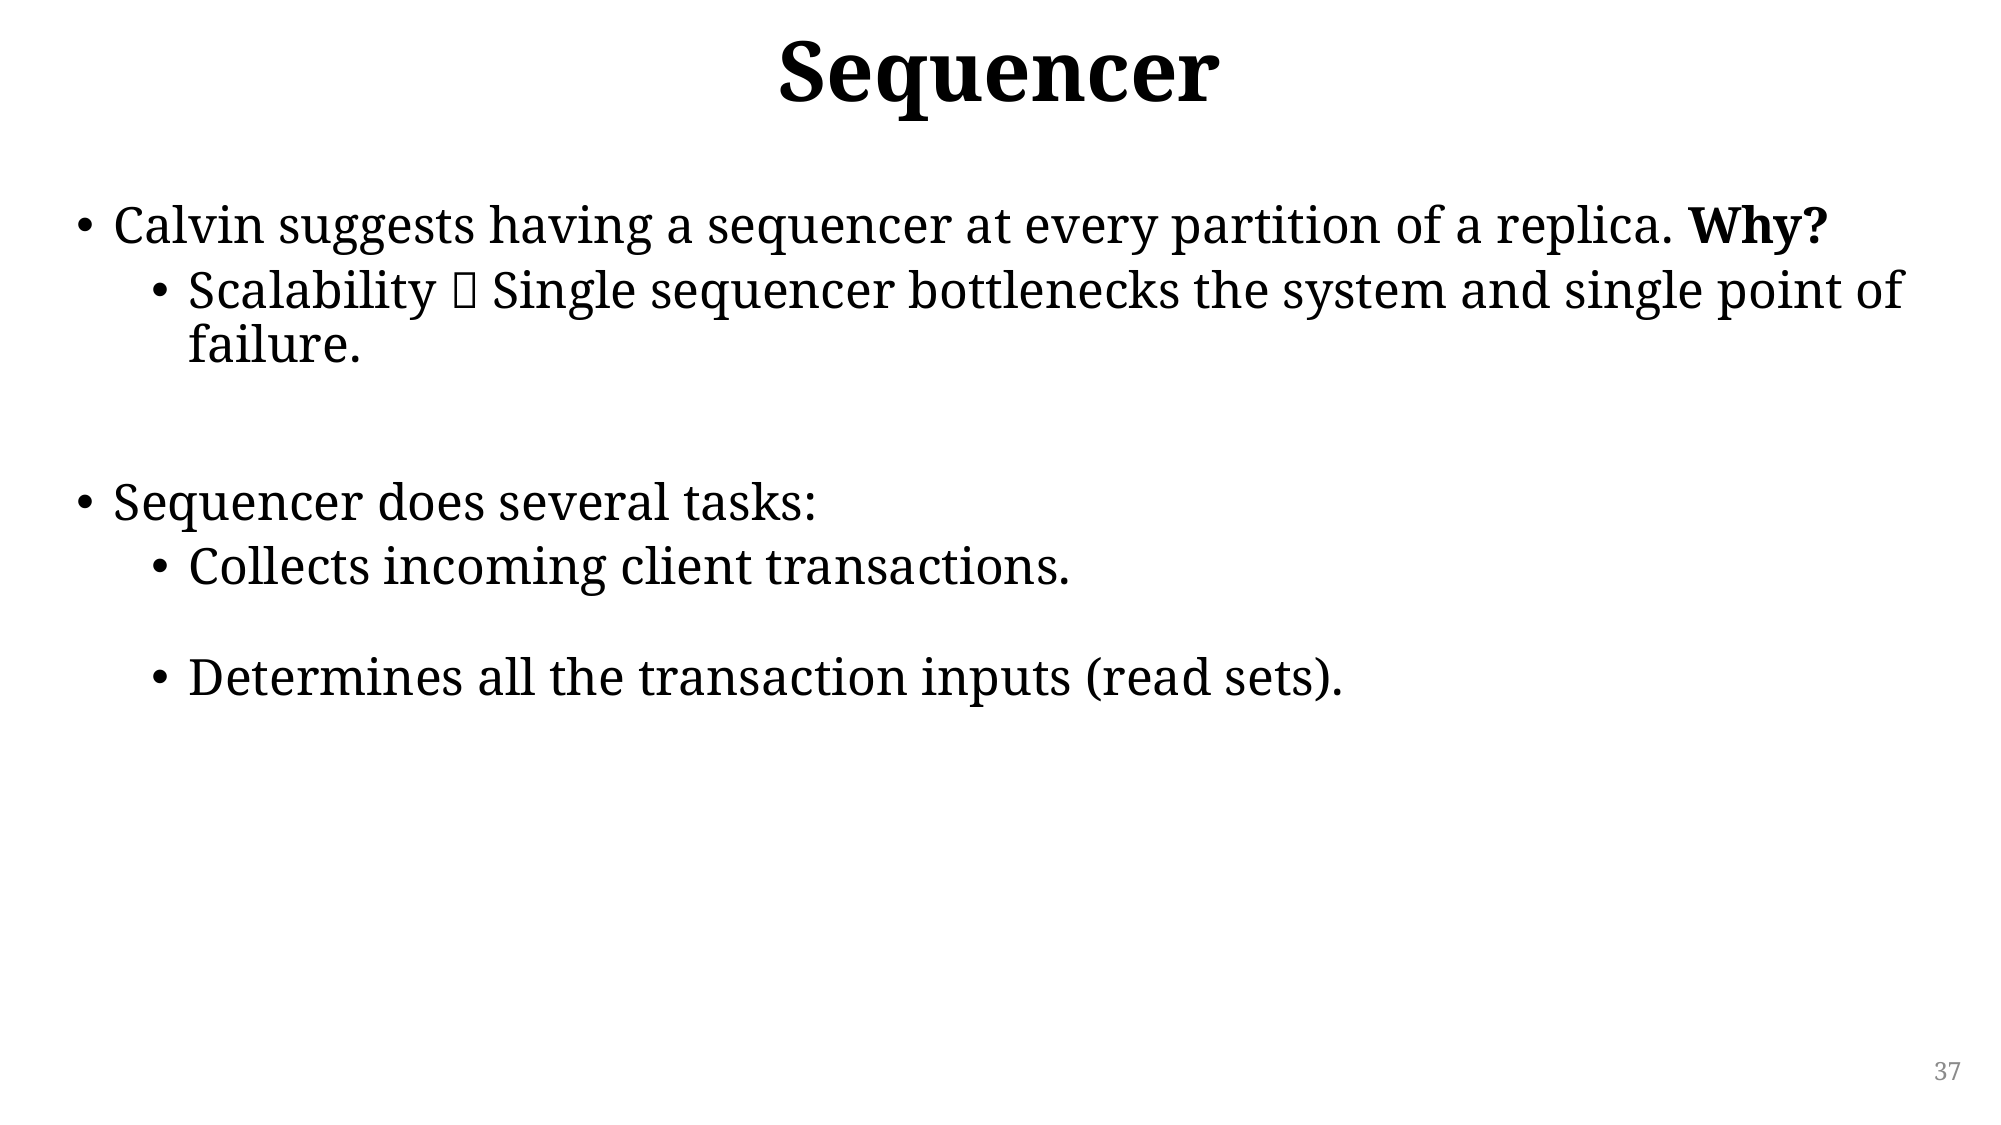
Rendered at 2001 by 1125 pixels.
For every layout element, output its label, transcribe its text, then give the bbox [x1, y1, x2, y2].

title Sequencer [137, 0, 1863, 149]
list Calvin suggests having a sequencer at every partition of a replica. Why? Scalability  Single sequencer bottlenecks the system and single point of failure. Sequencer does several tasks: Collects incoming client transactions. Determines all the transaction inputs (read sets). [61, 193, 2000, 1103]
